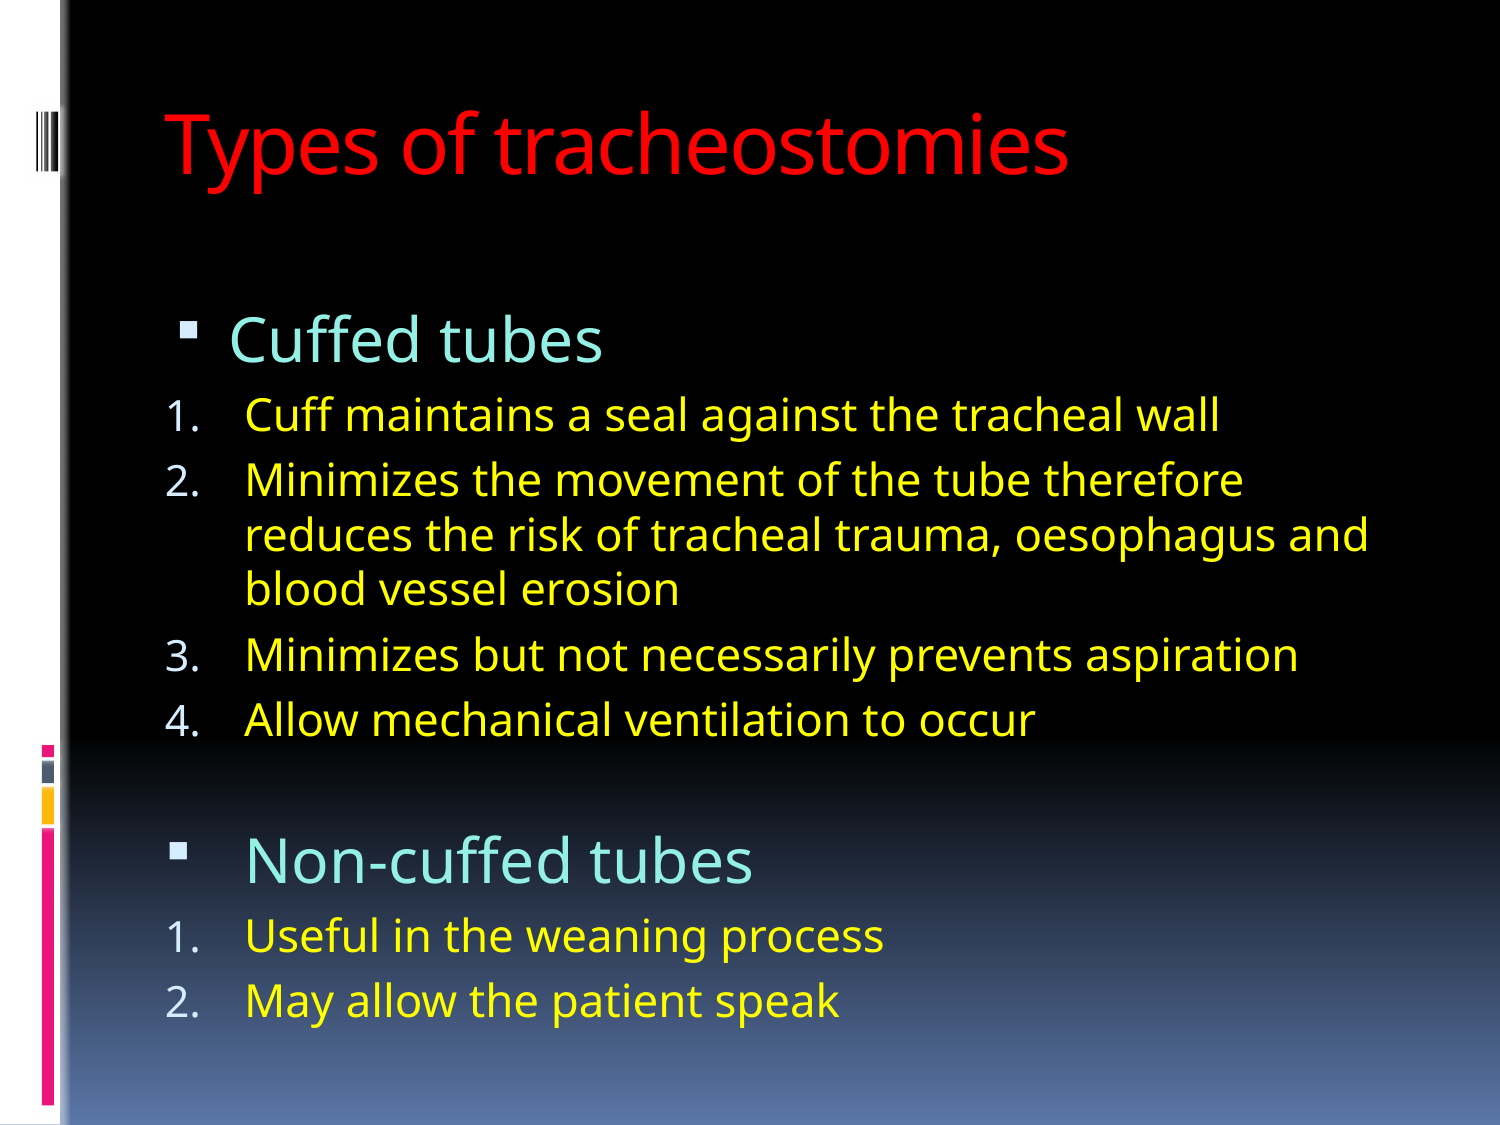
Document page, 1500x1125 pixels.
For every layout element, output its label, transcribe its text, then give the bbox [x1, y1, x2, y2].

title Types of tracheostomies [150, 83, 1425, 234]
list Cuffed tubes Cuff maintains a seal against the tracheal wall Minimizes the movement of the tube therefore reduces the risk of tracheal trauma, oesophagus and blood vessel erosion Minimizes but not necessarily prevents aspiration Allow mechanical ventilation to occur Non-cuffed tubes Useful in the weaning process May allow the patient speak [150, 292, 1425, 1043]
